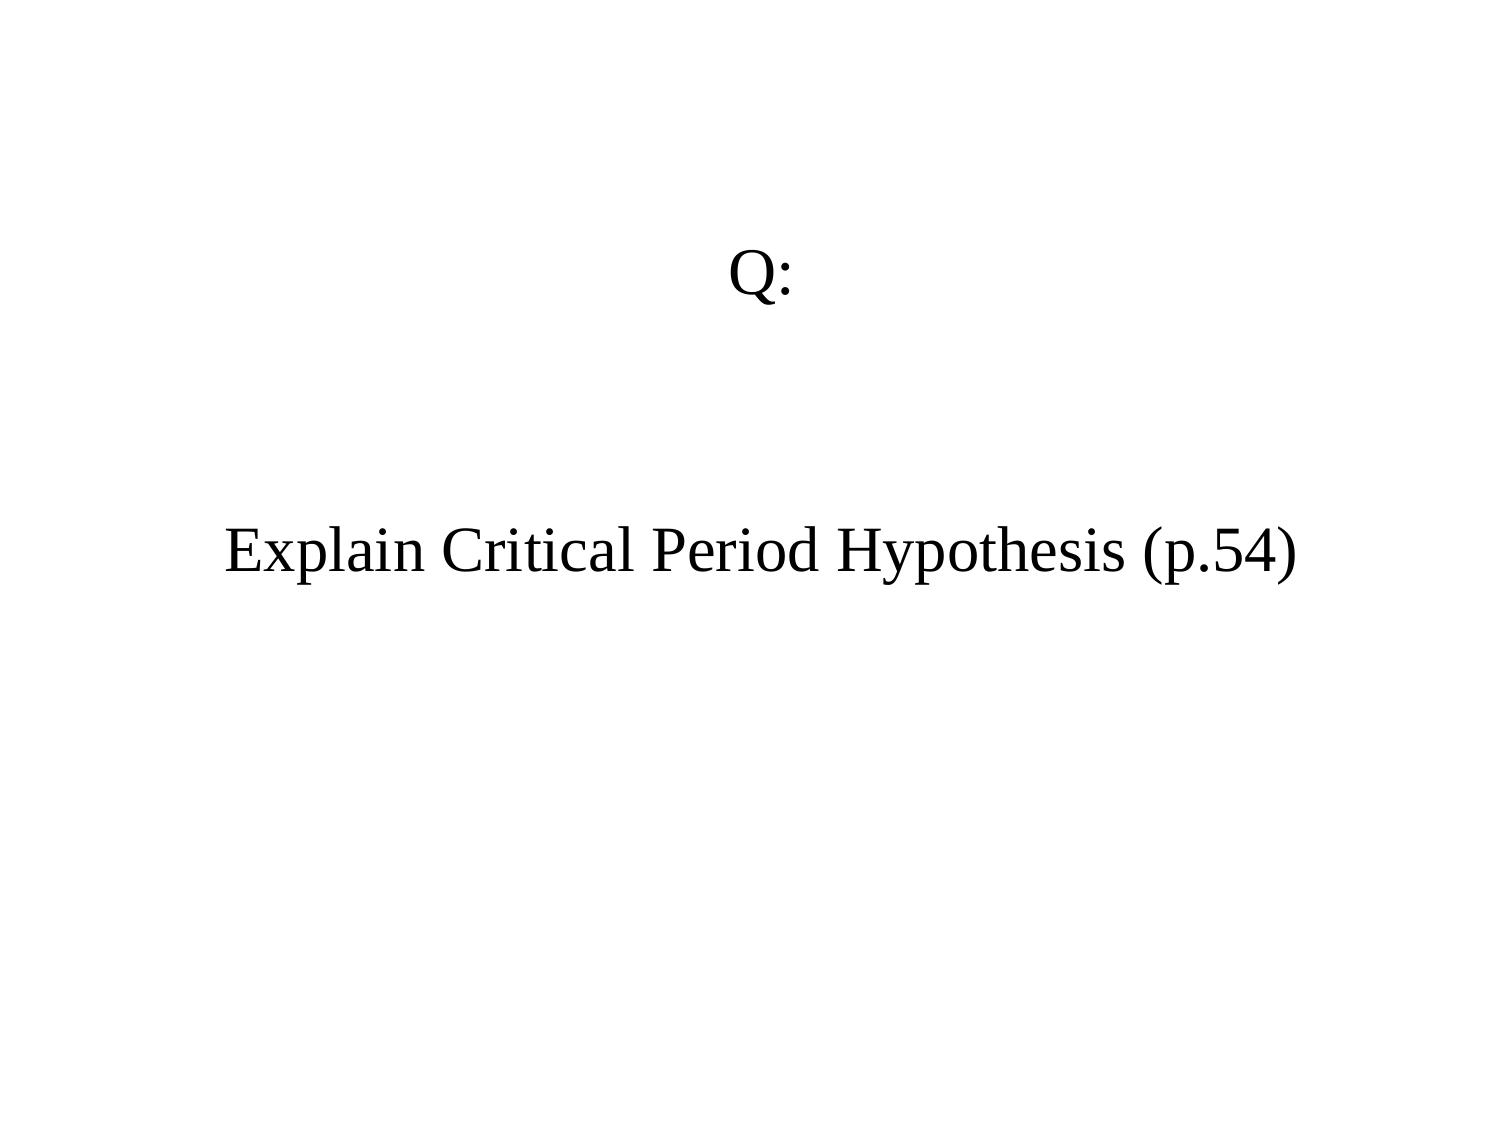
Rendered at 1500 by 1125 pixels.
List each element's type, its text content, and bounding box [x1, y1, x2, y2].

list Q: Explain Critical Period Hypothesis (p.54) [41, 219, 1483, 1005]
